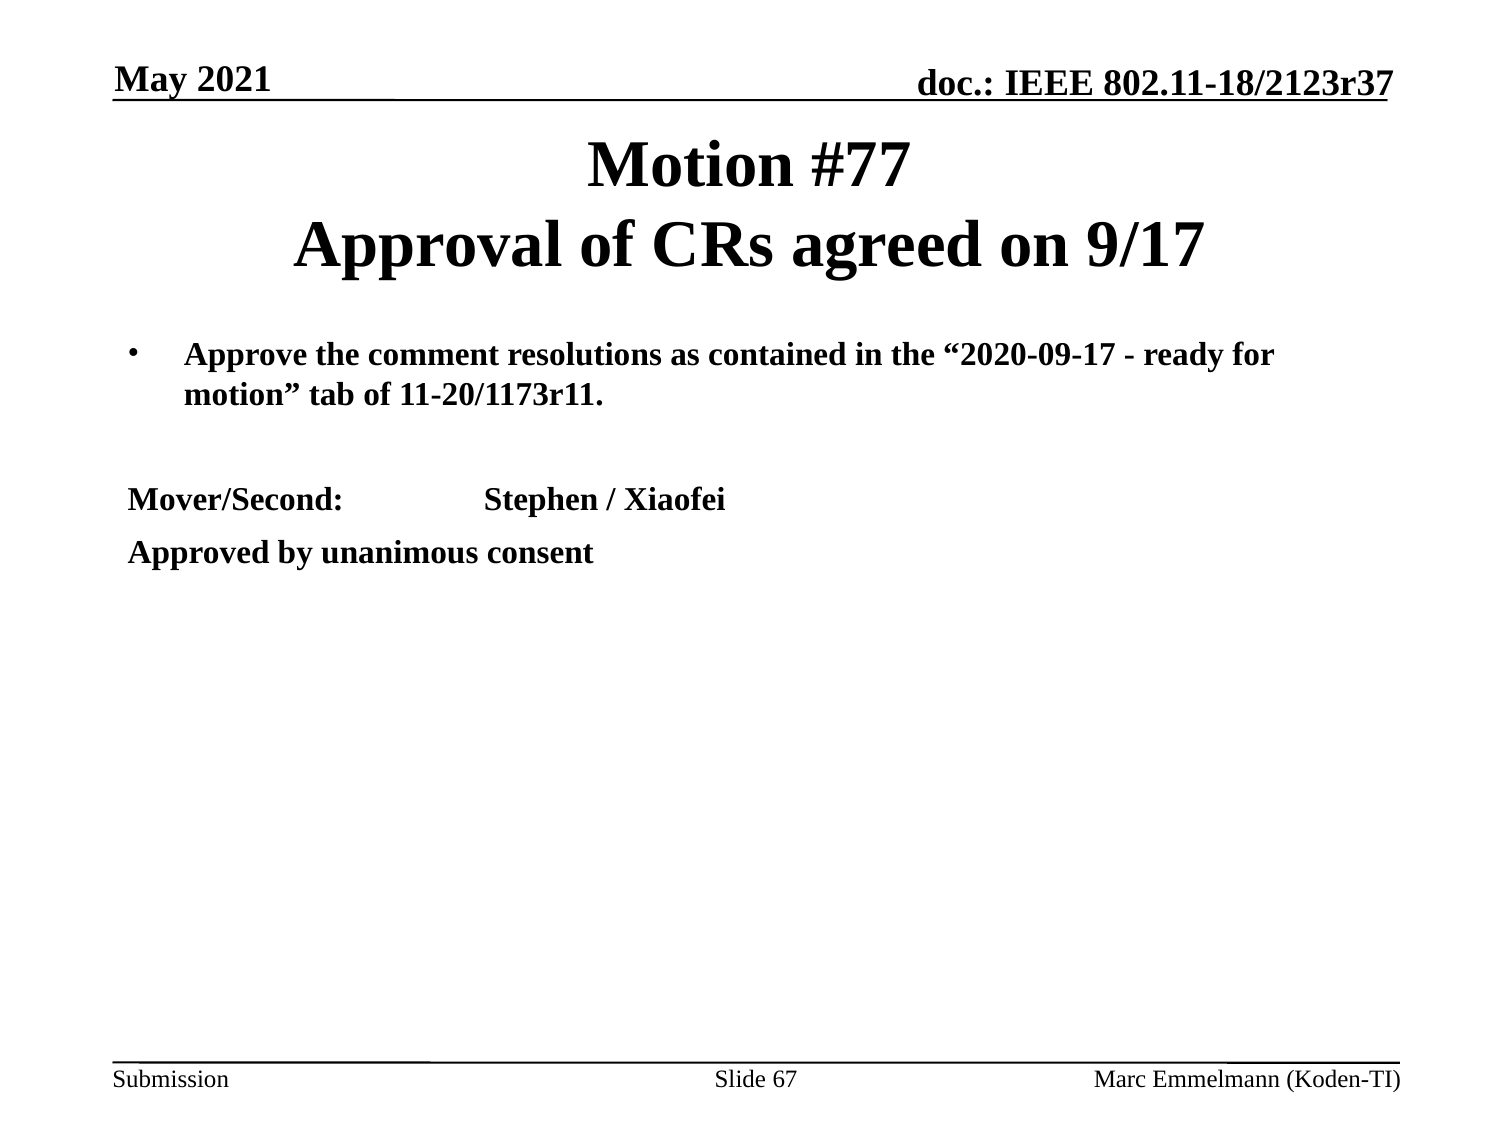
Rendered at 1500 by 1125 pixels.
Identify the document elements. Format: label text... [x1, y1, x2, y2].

footer Marc Emmelmann (Koden-TI) [878, 1061, 1402, 1093]
title Motion #77 Approval of CRs agreed on 9/17 [112, 112, 1388, 288]
slide_number Slide 67 [712, 1061, 800, 1123]
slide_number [114, 54, 423, 100]
list Approve the comment resolutions as contained in the “2020-09-17 - ready for motion” tab of 11-20/1173r11. Mover/Second: Stephen / Xiaofei Approved by unanimous consent [112, 324, 1388, 1000]
